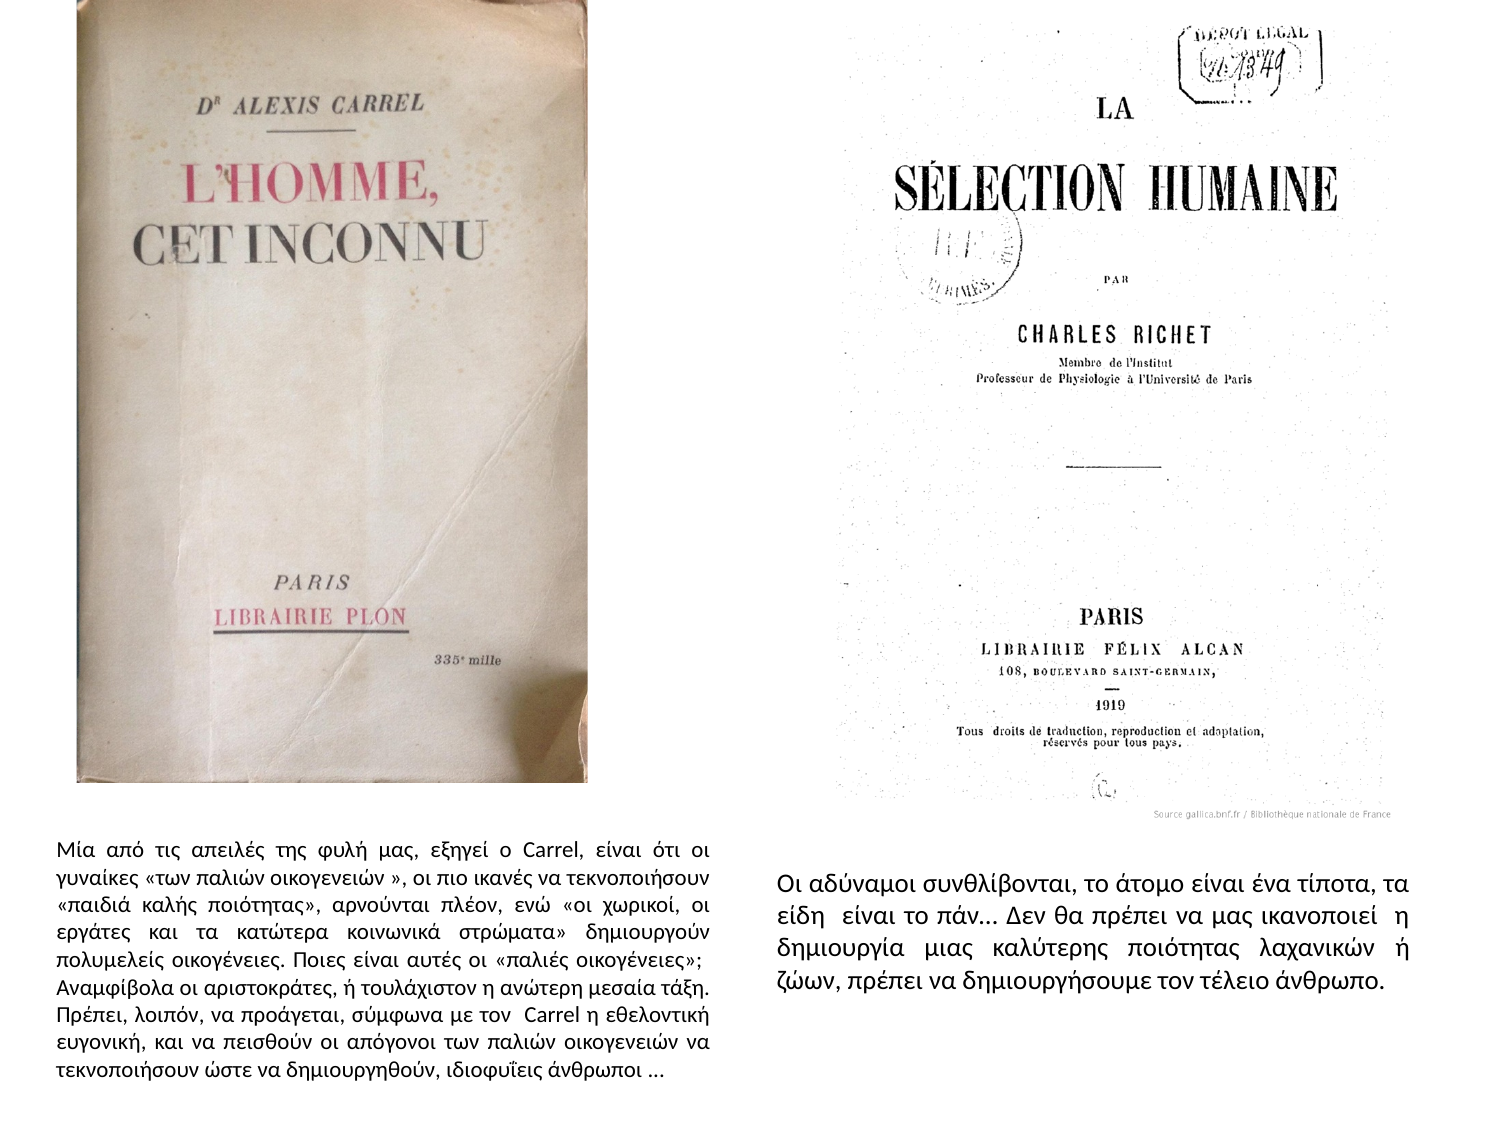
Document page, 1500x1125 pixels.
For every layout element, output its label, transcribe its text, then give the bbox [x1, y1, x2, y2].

list Μία από τις απειλές της φυλή μας, εξηγεί ο Carrel, είναι ότι οι γυναίκες «των παλιών οικογενειών », οι πιο ικανές να τεκνοποιήσουν «παιδιά καλής ποιότητας», αρνούνται πλέον, ενώ «οι χωρικοί, οι εργάτες και τα κατώτερα κοινωνικά στρώματα» δημιουργούν πολυμελείς οικογένειες. Ποιες είναι αυτές οι «παλιές οικογένειες»; Αναμφίβολα οι αριστοκράτες, ή τουλάχιστον η ανώτερη μεσαία τάξη. Πρέπει, λοιπόν, να προάγεται, σύμφωνα με τον Carrel η εθελοντική ευγονική, και να πεισθούν οι απόγονοι των παλιών οικογενειών να τεκνοποιήσουν ώστε να δημιουργηθούν, ιδιοφυΐεις άνθρωποι ... [41, 827, 726, 975]
list Οι αδύναμοι συνθλίβονται, το άτομο είναι ένα τίποτα, τα είδη είναι το πάν… Δεν θα πρέπει να μας ικανοποιεί η δημιουργία μιας καλύτερης ποιότητας λαχανικών ή ζώων, πρέπει να δημιουργήσουμε τον τέλειο άνθρωπο. [761, 857, 1425, 1005]
picture [832, 18, 1393, 823]
picture [76, 0, 588, 784]
